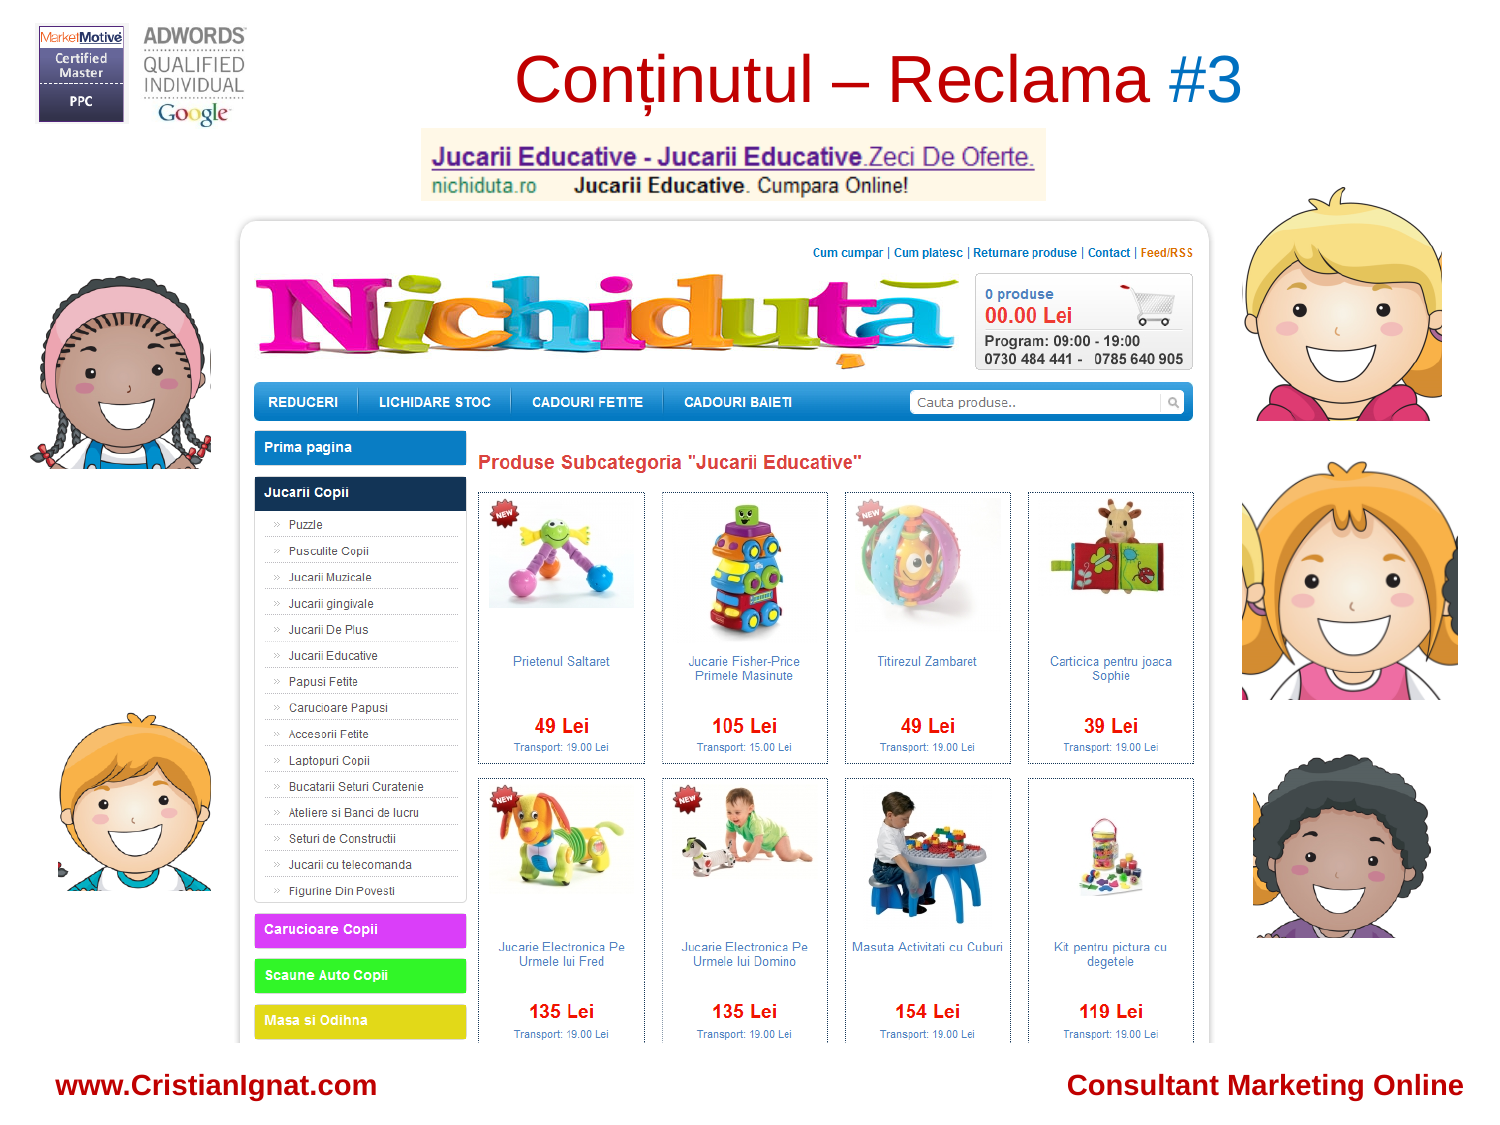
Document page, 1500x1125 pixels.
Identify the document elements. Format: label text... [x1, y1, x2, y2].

picture [421, 128, 1046, 201]
picture [1253, 749, 1437, 938]
picture [1241, 187, 1442, 421]
title www.CristianIgnat.com [23, 1066, 411, 1102]
picture [58, 708, 212, 891]
picture [230, 210, 1219, 1044]
picture [26, 269, 212, 469]
picture [1241, 456, 1458, 700]
text_box Consultant Marketing Online [1031, 1066, 1500, 1102]
picture [34, 23, 130, 124]
picture [140, 23, 247, 130]
text_box Conținutul – Reclama #3 [292, 11, 1465, 141]
